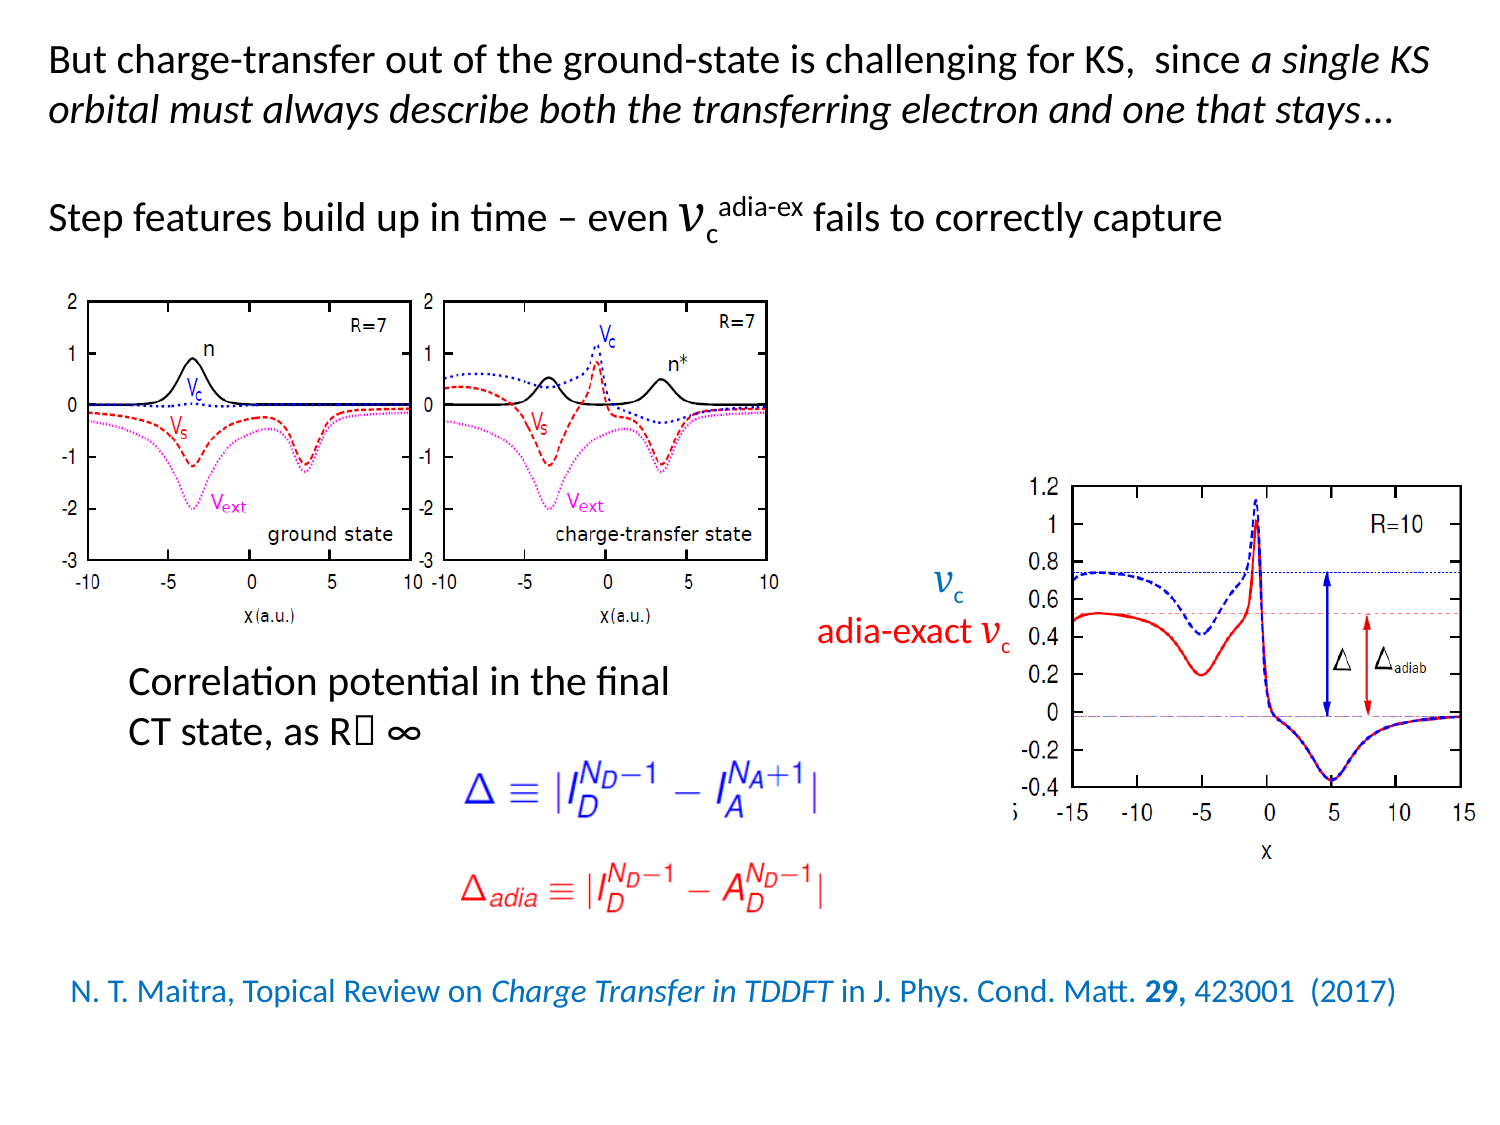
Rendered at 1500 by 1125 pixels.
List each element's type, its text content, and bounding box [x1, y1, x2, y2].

picture [460, 748, 824, 823]
text_box N. T. Maitra, Topical Review on Charge Transfer in TDDFT in J. Phys. Cond. Matt. 29, 423001 (2017) [55, 922, 1474, 1017]
text_box adia-exact vc [802, 598, 1007, 710]
picture [1013, 467, 1478, 862]
picture [460, 854, 824, 920]
text_box vc [918, 543, 1007, 598]
text_box But charge-transfer out of the ground-state is challenging for KS, since a single KS orbital must always describe both the transferring electron and one that stays... Step features build up in time – even vcadia-ex fails to correctly capture [33, 23, 1500, 358]
picture [58, 290, 791, 625]
text_box Correlation potential in the final CT state, as R ∞ [113, 646, 730, 762]
